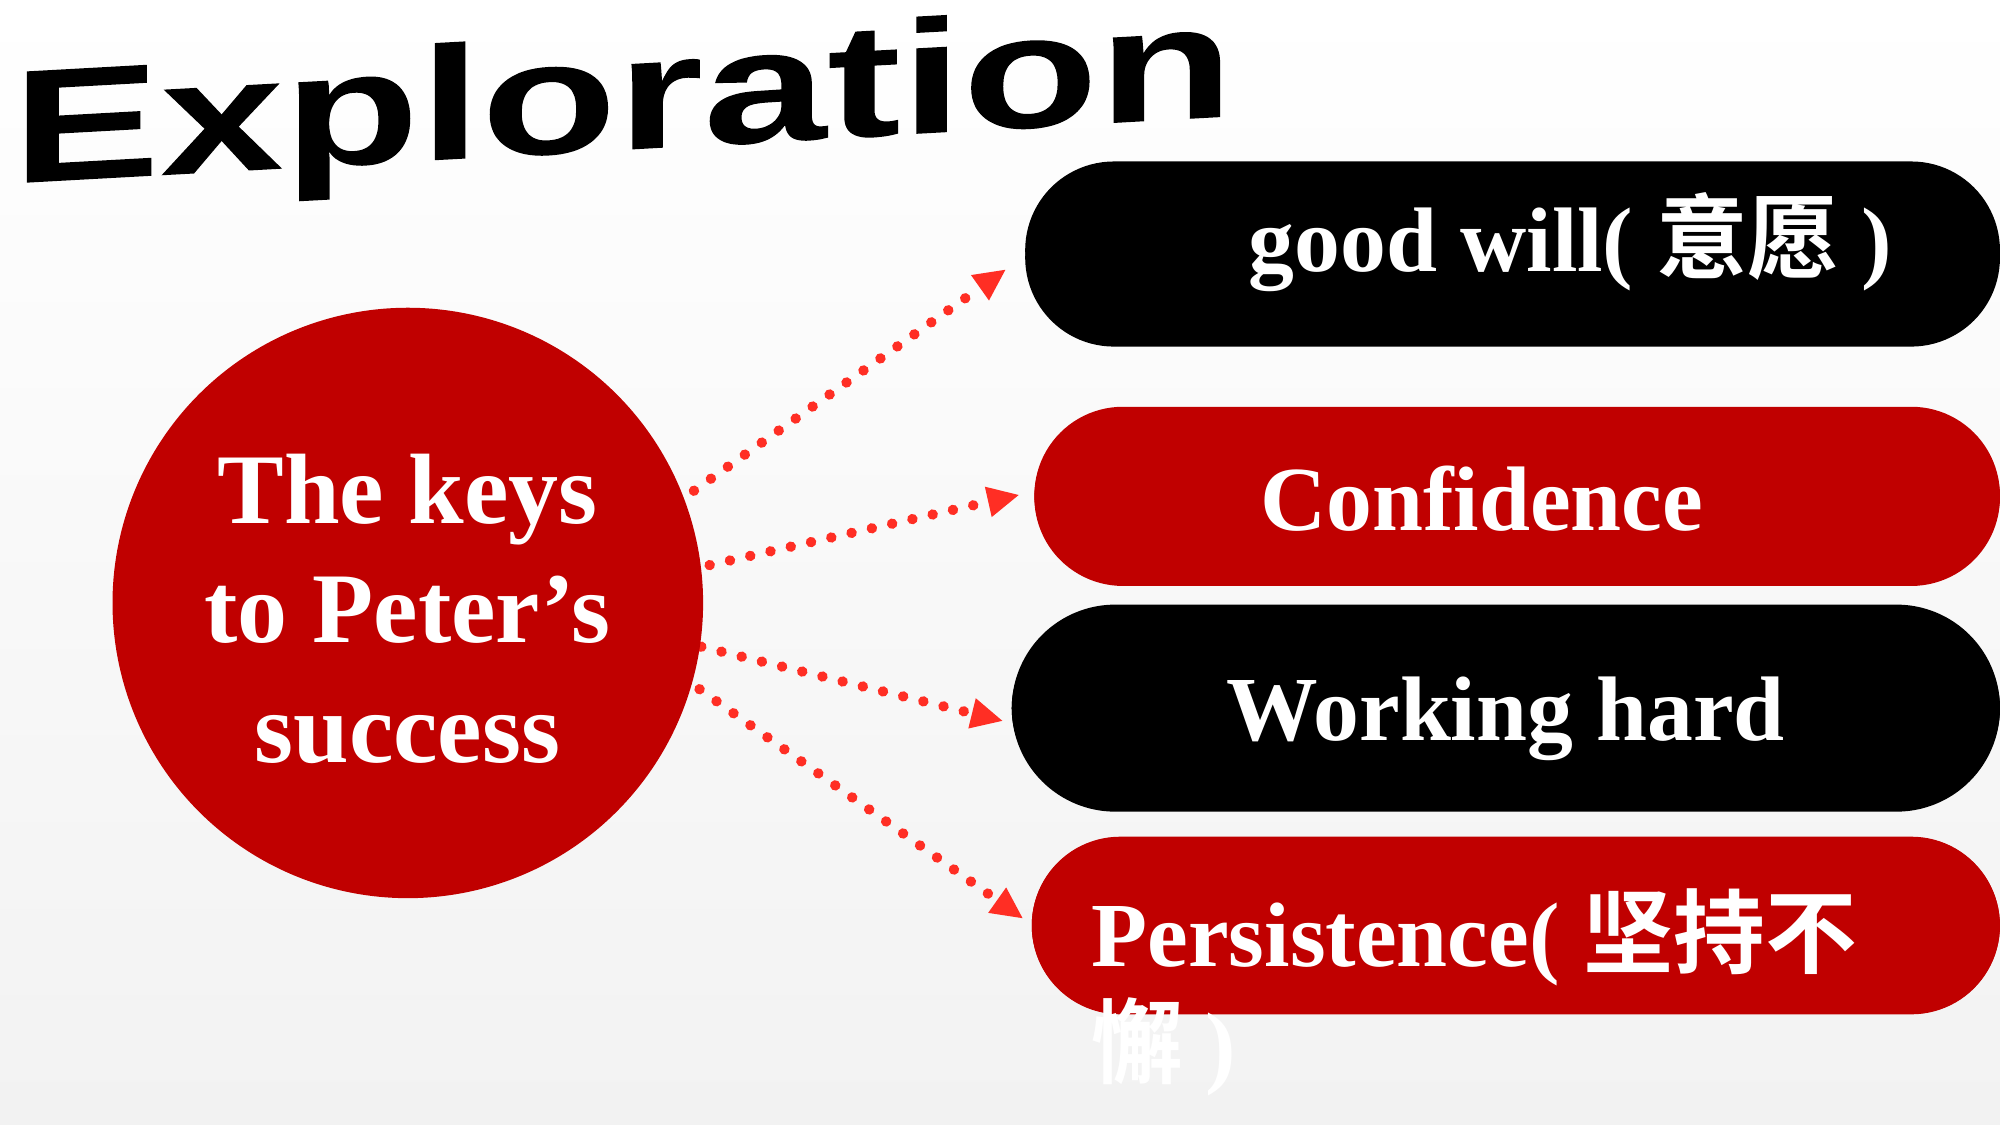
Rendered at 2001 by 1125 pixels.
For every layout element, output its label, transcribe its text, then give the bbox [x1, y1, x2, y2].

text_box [1025, 161, 2000, 339]
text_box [1011, 797, 2000, 812]
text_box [1031, 836, 2000, 1014]
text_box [1011, 604, 2000, 619]
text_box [1011, 619, 2000, 797]
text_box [1034, 408, 2000, 586]
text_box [1025, 339, 2000, 347]
text_box [988, 711, 1003, 724]
text_box [991, 269, 1006, 282]
text_box [1005, 491, 1019, 504]
text_box The keys to Peter’s success [111, 306, 705, 900]
text_box [1008, 905, 1023, 919]
